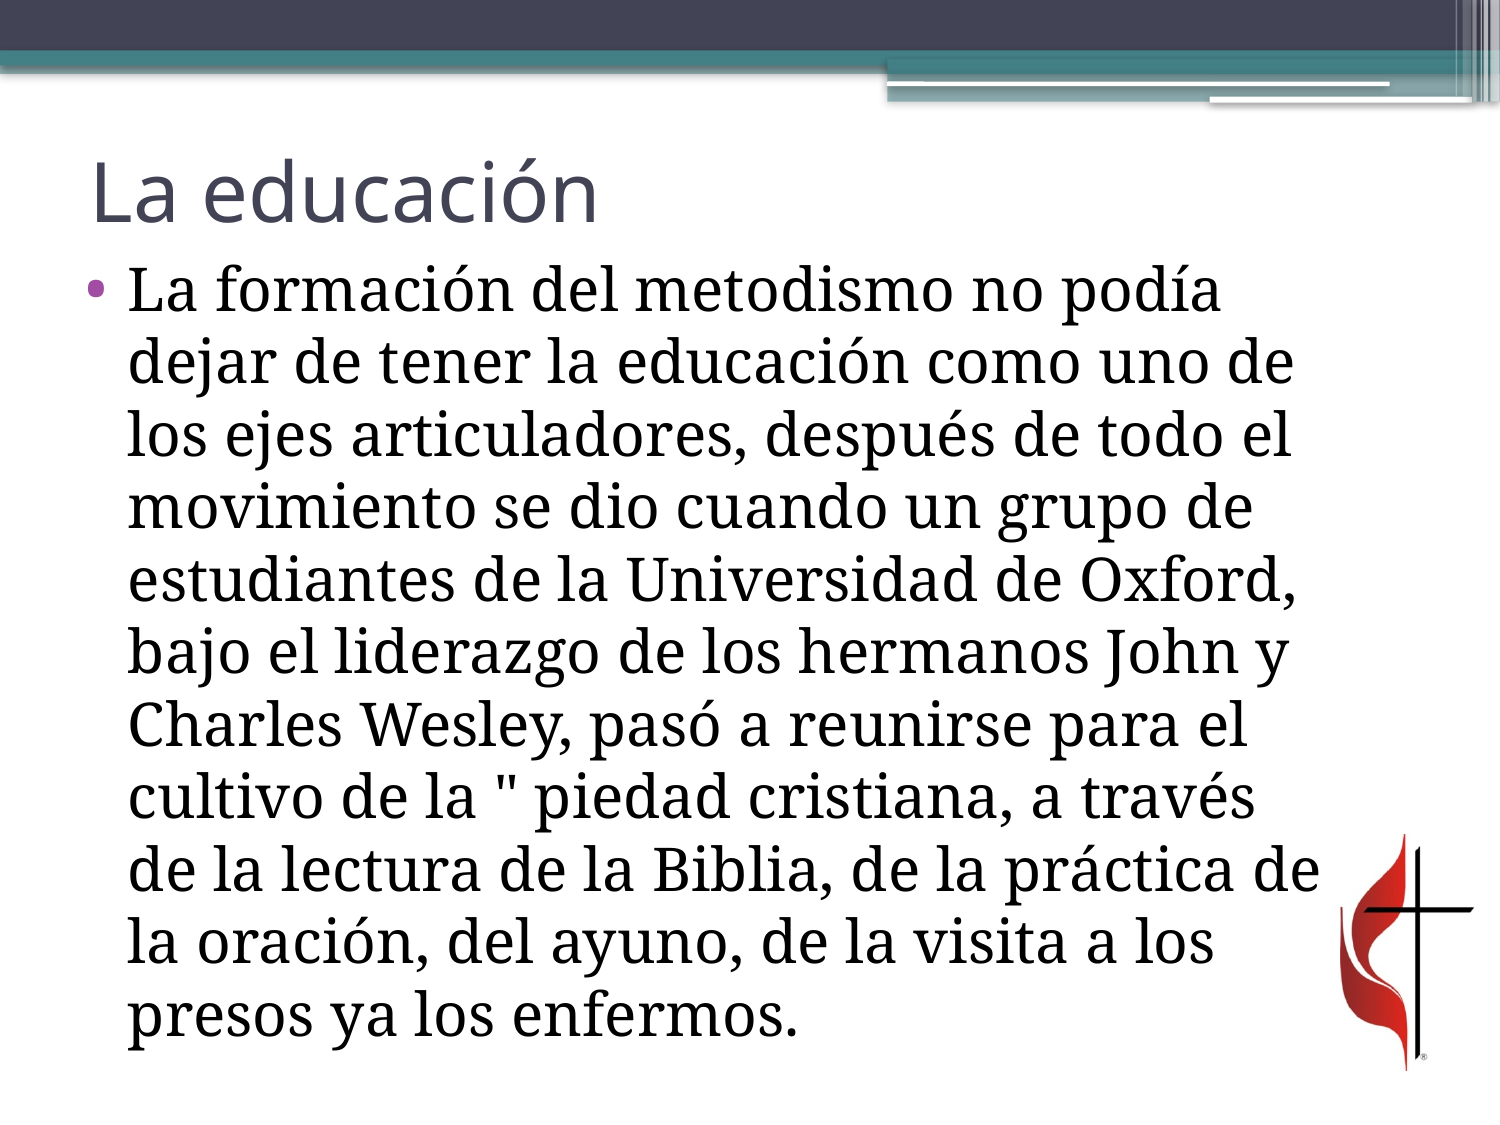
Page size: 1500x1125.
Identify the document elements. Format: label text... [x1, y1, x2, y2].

list La formación del metodismo no podía dejar de tener la educación como uno de los ejes articuladores, después de todo el movimiento se dio cuando un grupo de estudiantes de la Universidad de Oxford, bajo el liderazgo de los hermanos John y Charles Wesley, pasó a reunirse para el cultivo de la " piedad cristiana, a través de la lectura de la Biblia, de la práctica de la oración, del ayuno, de la visita a los presos ya los enfermos. [53, 243, 1341, 953]
picture [1340, 834, 1474, 1071]
title La educación [75, 101, 1425, 277]
